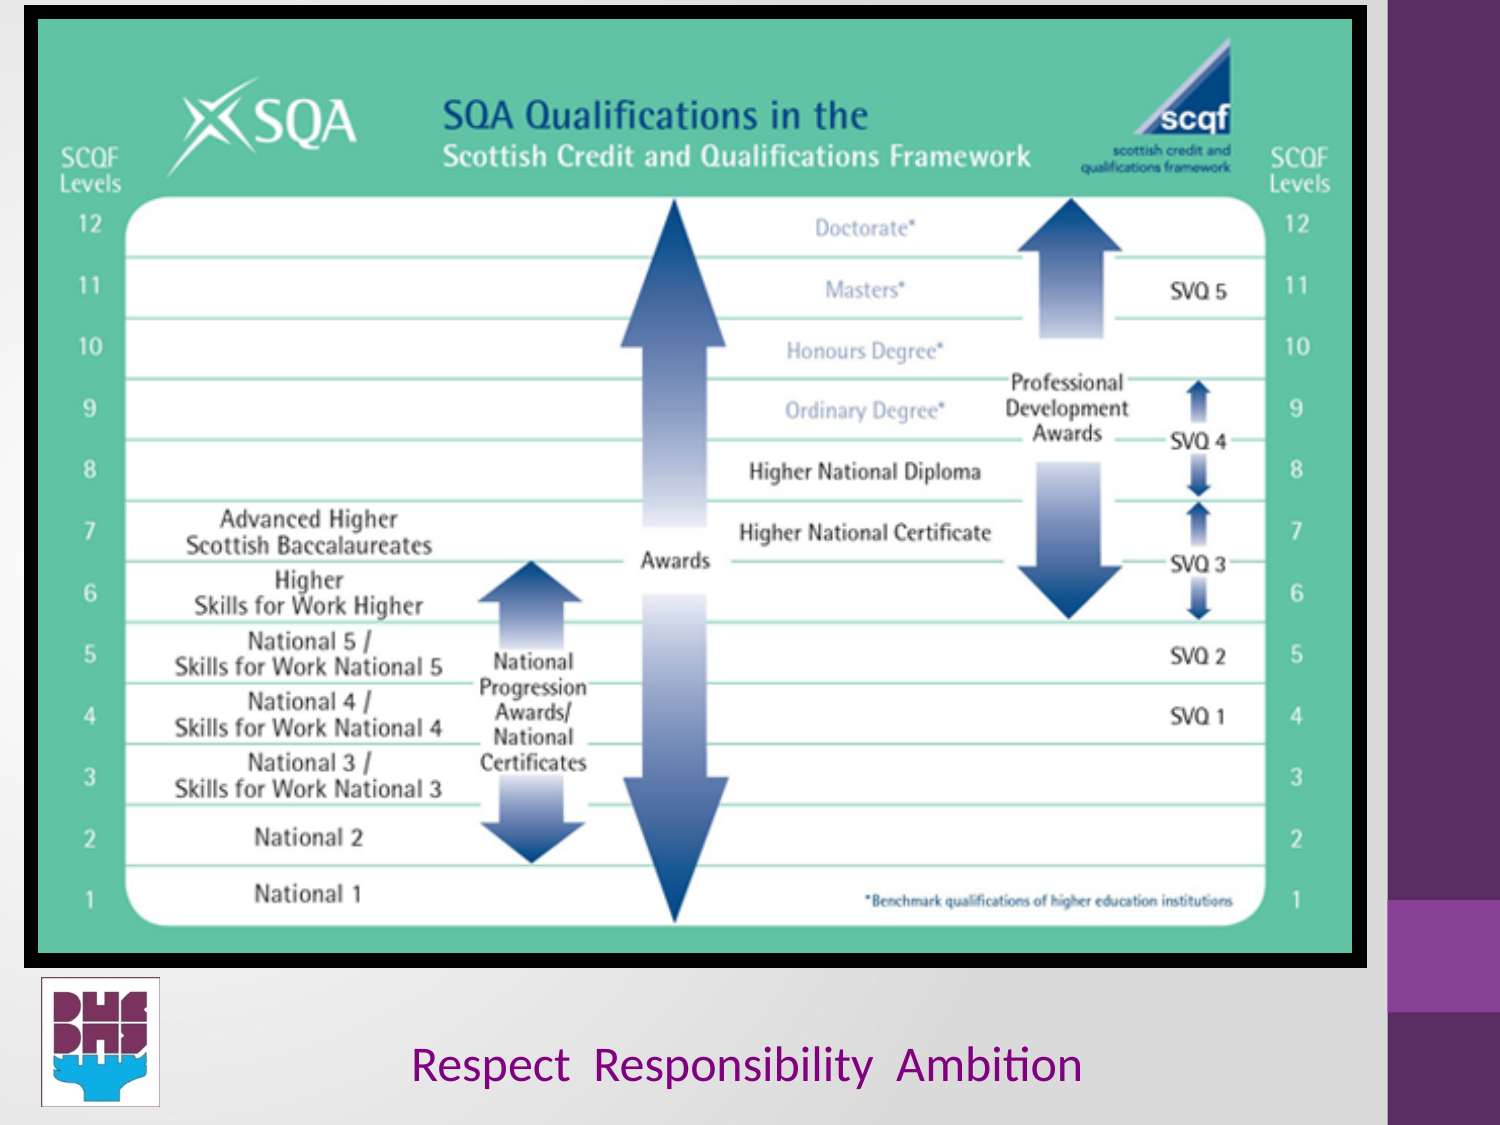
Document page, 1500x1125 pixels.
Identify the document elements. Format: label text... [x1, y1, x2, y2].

picture [40, 977, 160, 1107]
picture [37, 18, 1353, 954]
text_box Respect Responsibility Ambition [289, 1024, 1206, 1100]
